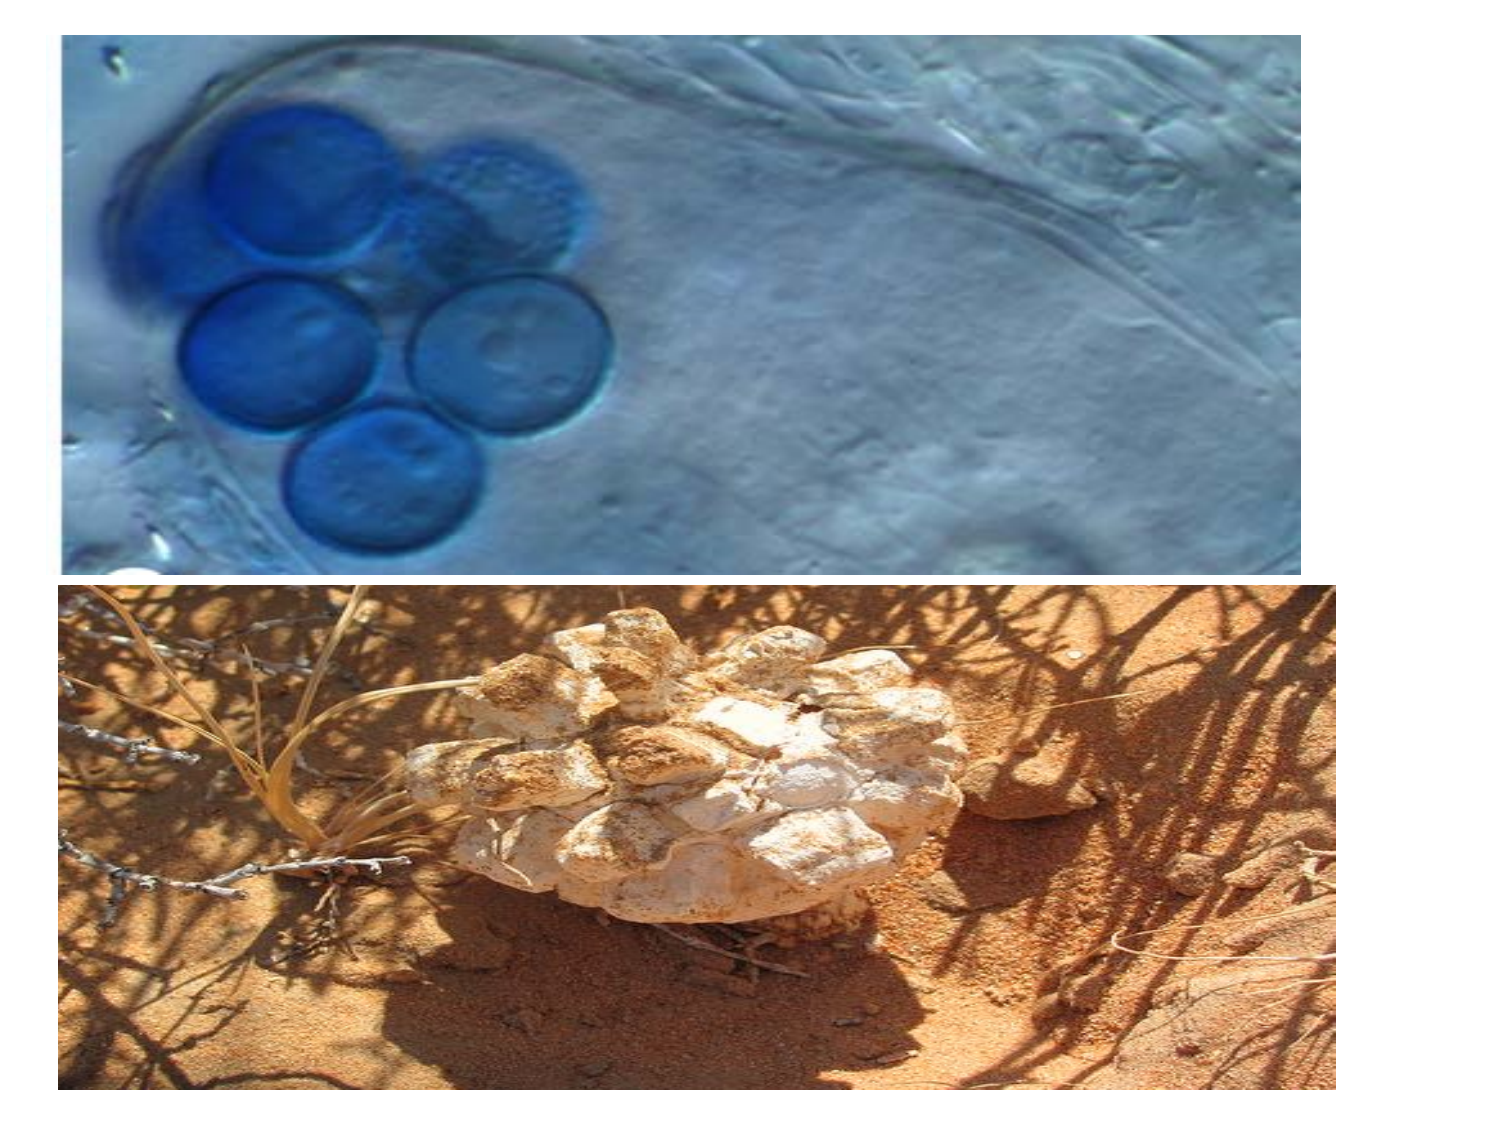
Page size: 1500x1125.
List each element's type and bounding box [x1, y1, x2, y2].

picture [58, 585, 1337, 1091]
picture [46, 34, 1302, 575]
